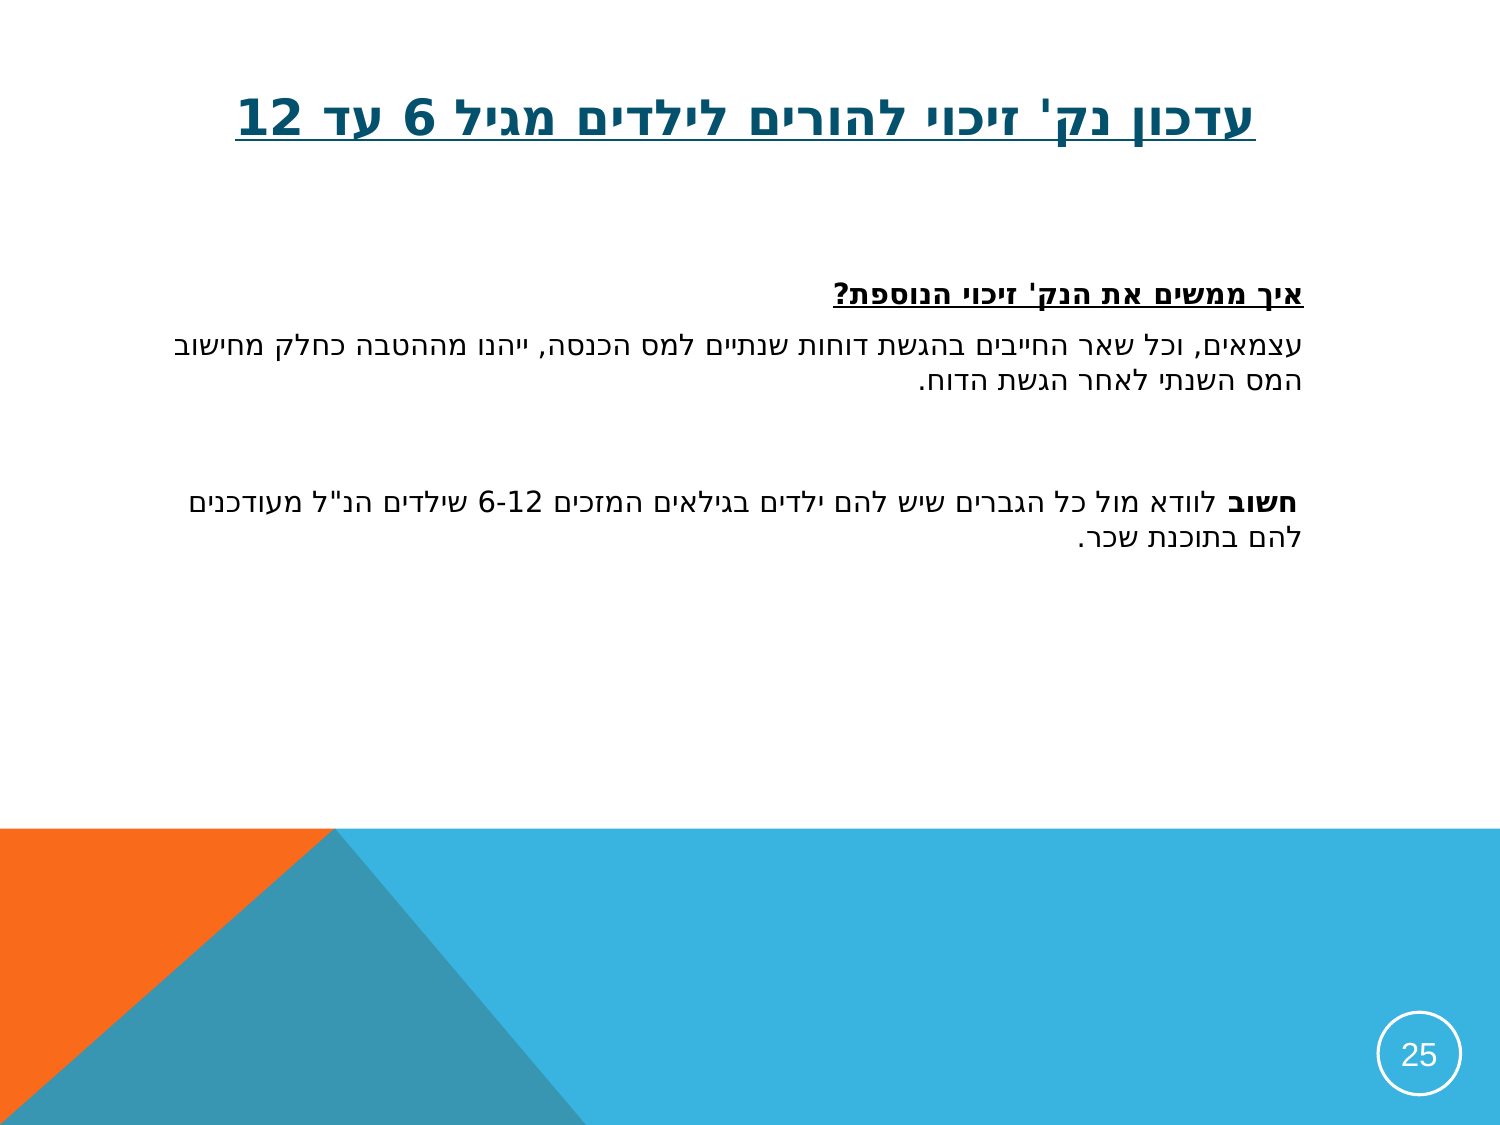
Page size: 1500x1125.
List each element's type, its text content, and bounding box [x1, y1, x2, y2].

title עדכון נק' זיכוי להורים לילדים מגיל 6 עד 12 [128, 70, 1363, 161]
list איך ממשים את הנק' זיכוי הנוספת? עצמאים, וכל שאר החייבים בהגשת דוחות שנתיים למס הכנסה, ייהנו מההטבה כחלק מחישוב המס השנתי לאחר הגשת הדוח. חשוב לוודא מול כל הגברים שיש להם ילדים בגילאים המזכים 6-12 שילדים הנ"ל מעודכנים להם בתוכנת שכר. [140, 210, 1375, 799]
slide_number 25 [1376, 1010, 1463, 1097]
